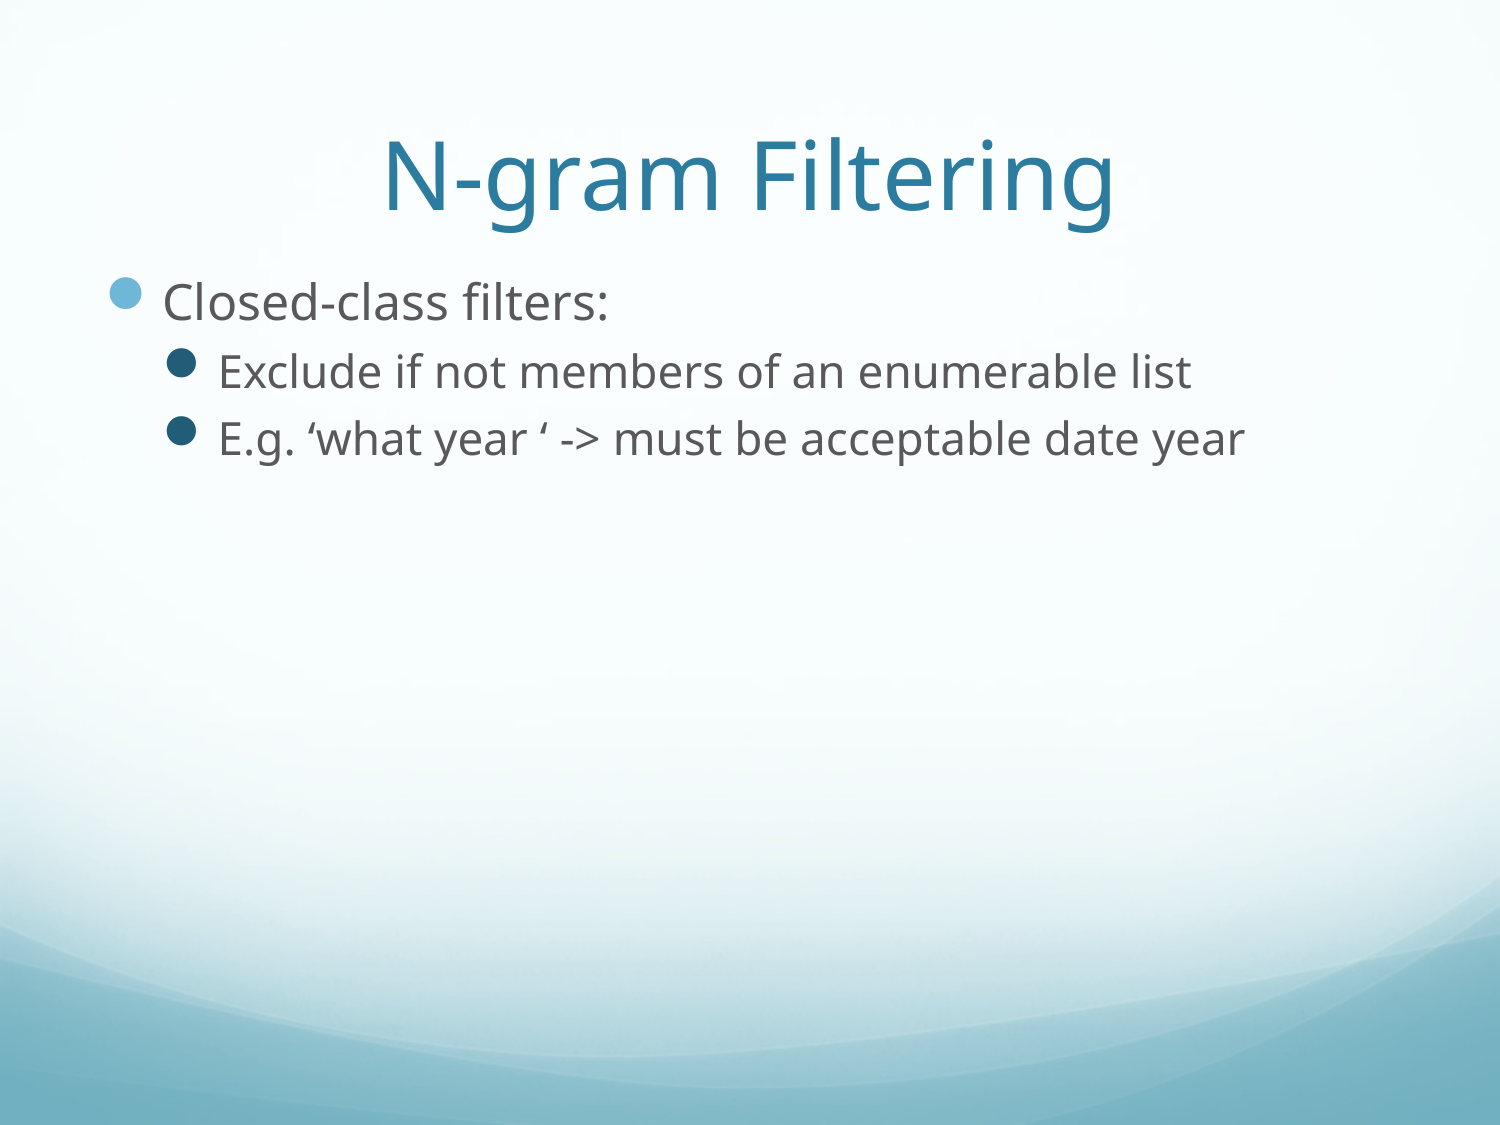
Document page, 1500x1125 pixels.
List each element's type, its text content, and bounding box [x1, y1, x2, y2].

list Closed-class filters: Exclude if not members of an enumerable list E.g. ‘what year ‘ -> must be acceptable date year [90, 262, 1410, 975]
title N-gram Filtering [90, 17, 1410, 237]
